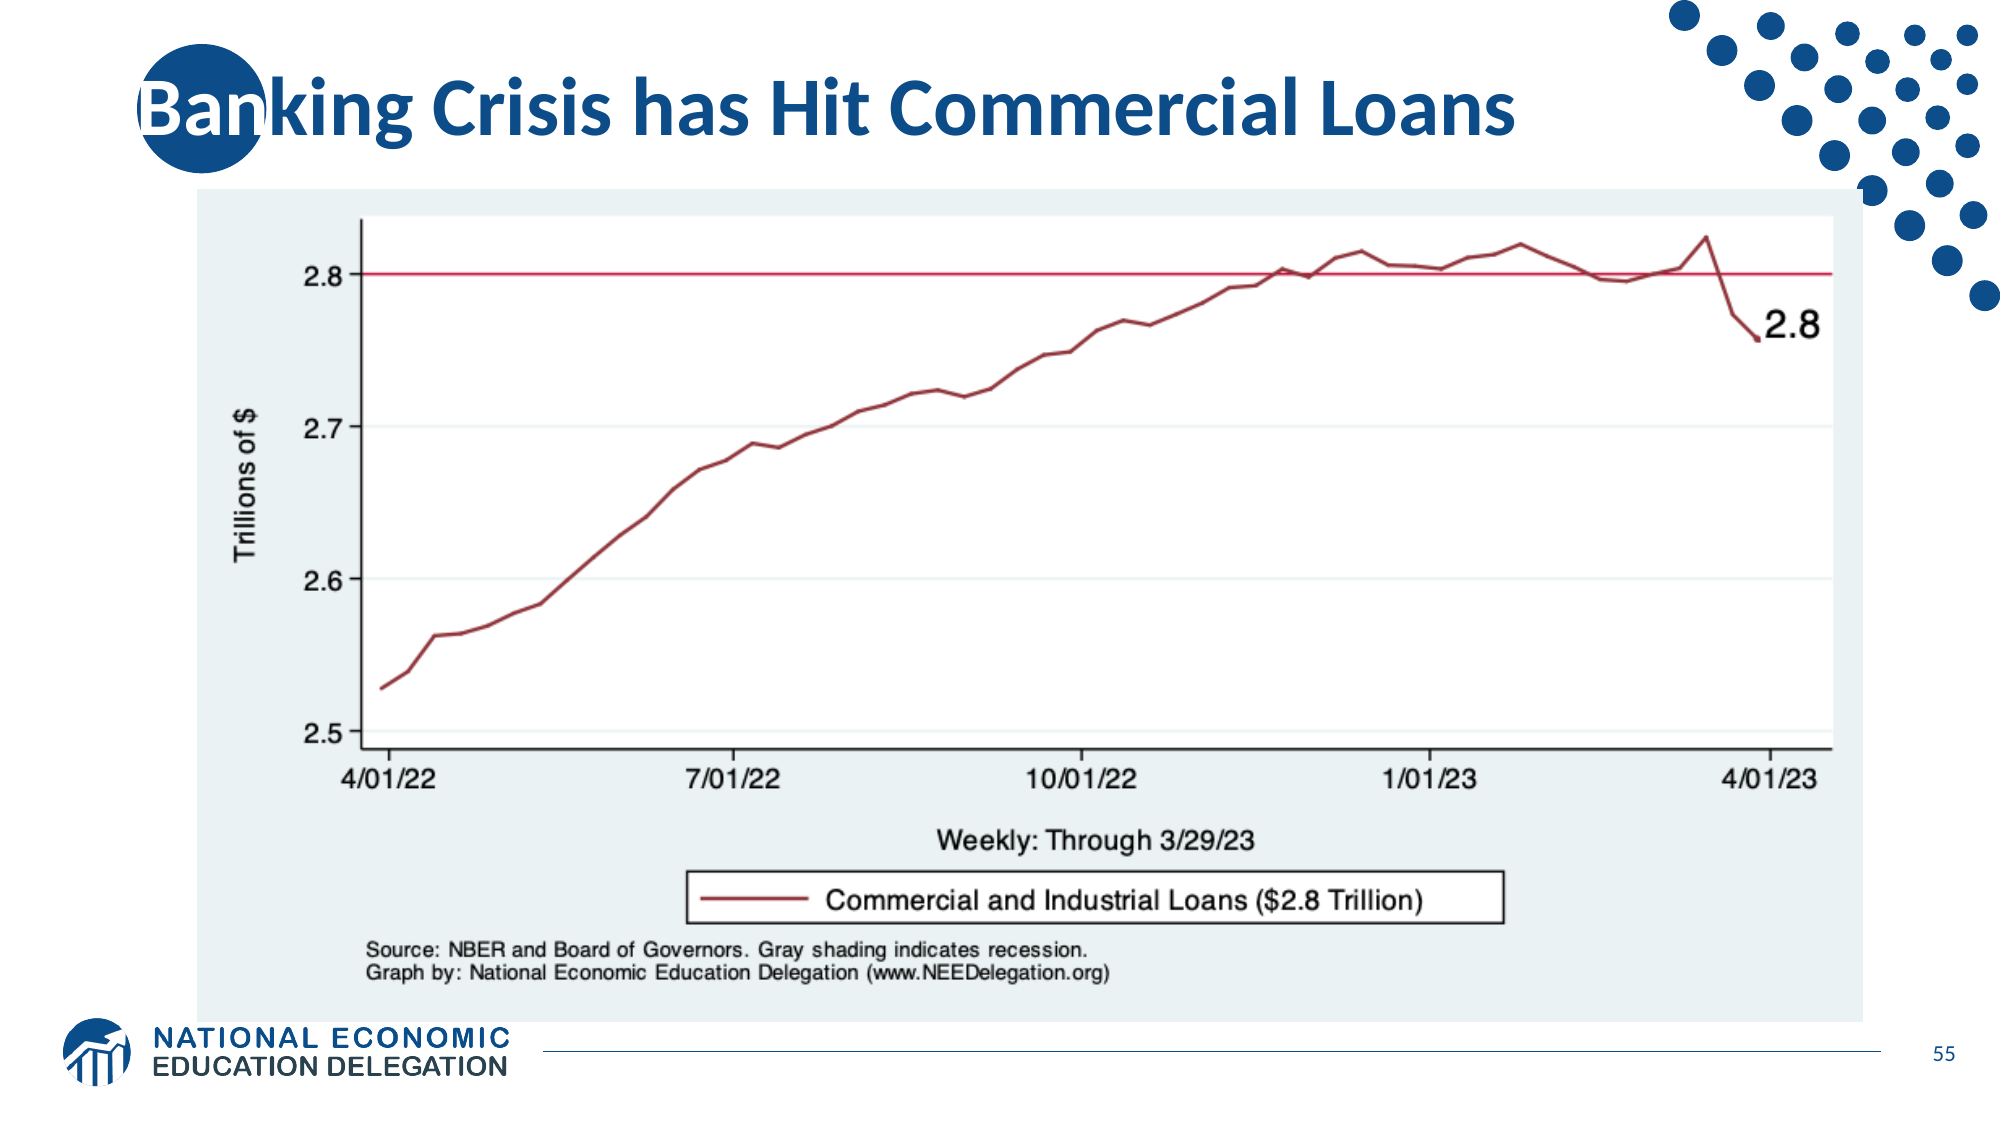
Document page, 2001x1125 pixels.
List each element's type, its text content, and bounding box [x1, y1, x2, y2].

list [197, 189, 1863, 1022]
title Banking Crisis has Hit Commercial Loans [121, 0, 1847, 218]
picture [55, 1013, 520, 1091]
slide_number 55 [1521, 1022, 1972, 1082]
